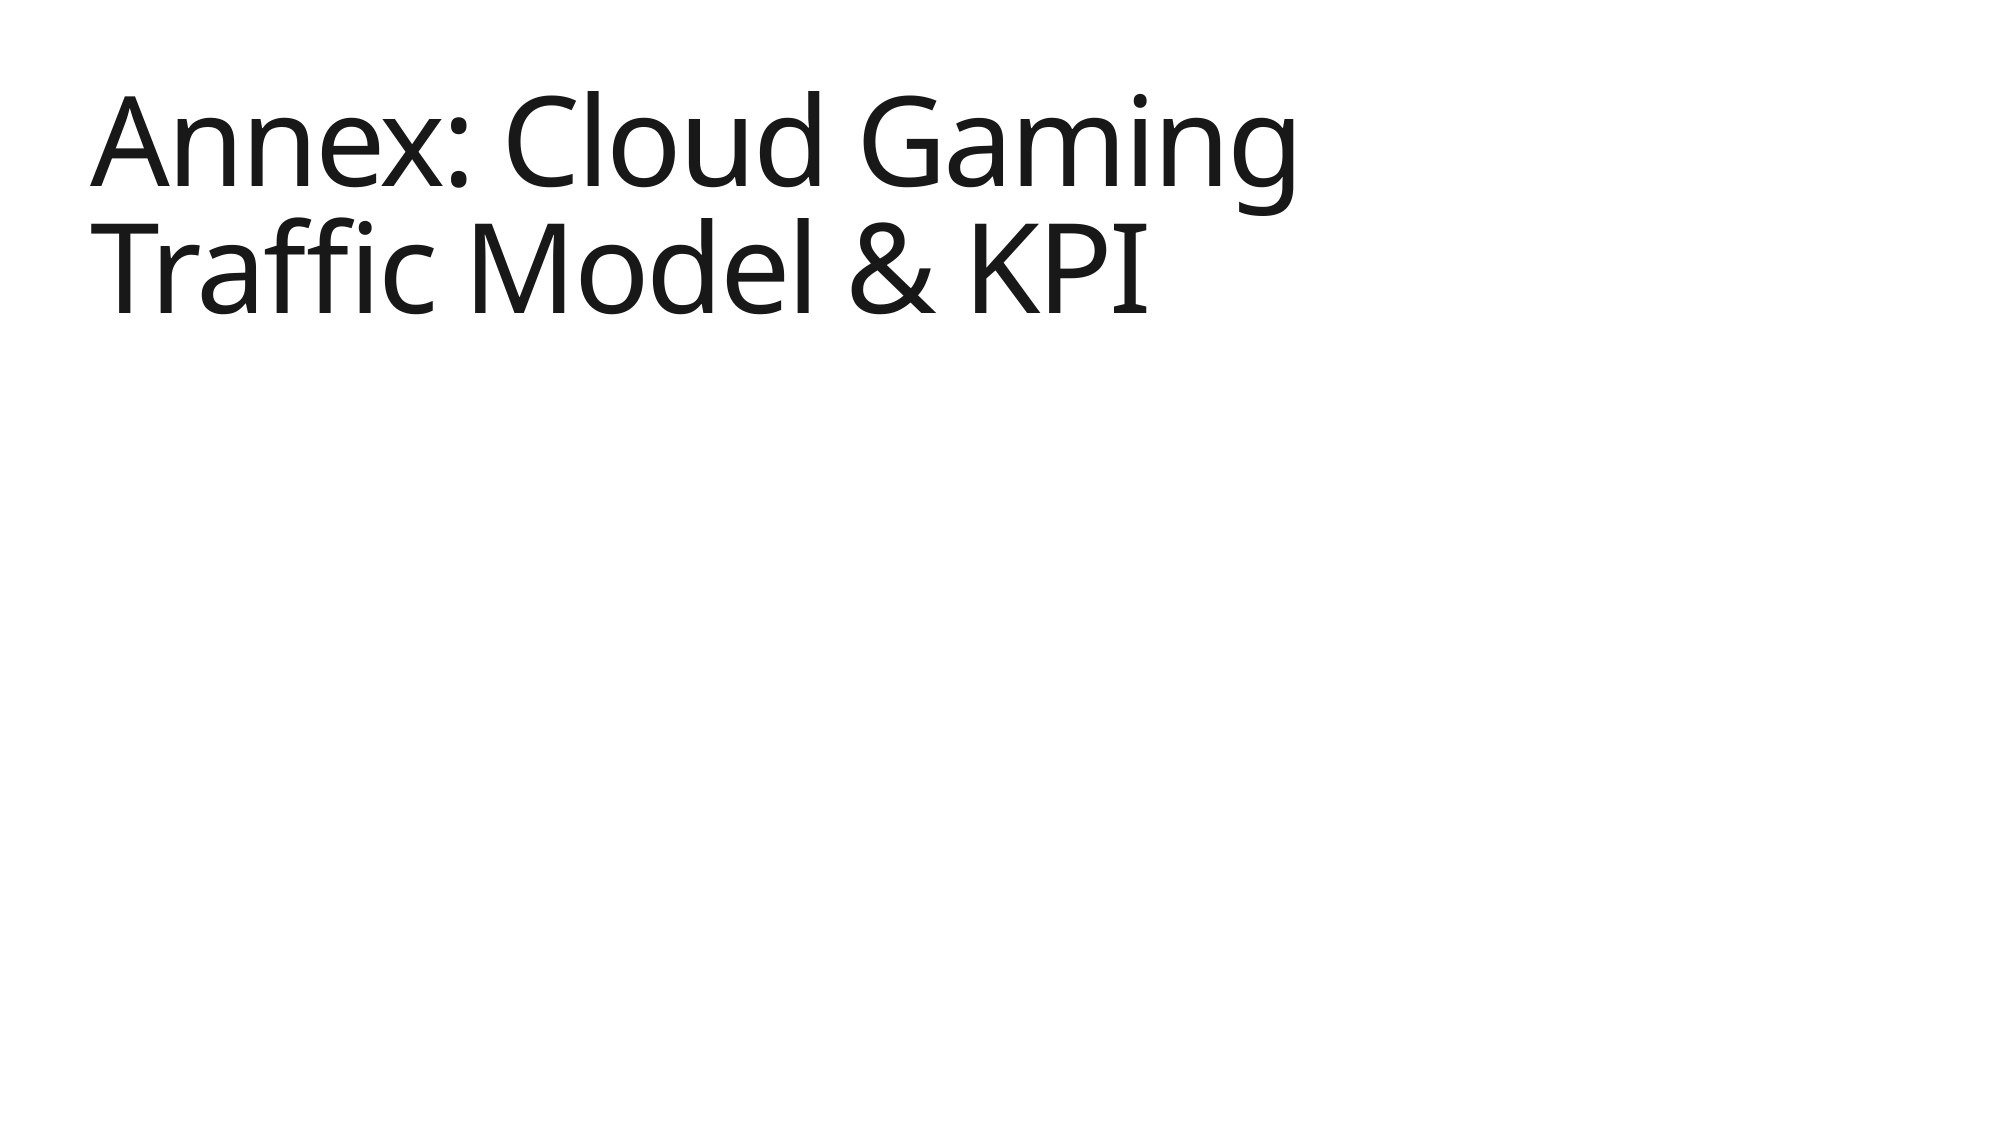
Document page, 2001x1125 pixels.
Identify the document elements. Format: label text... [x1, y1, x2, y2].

title Annex: Cloud Gaming Traffic Model & KPI [78, 77, 1450, 646]
